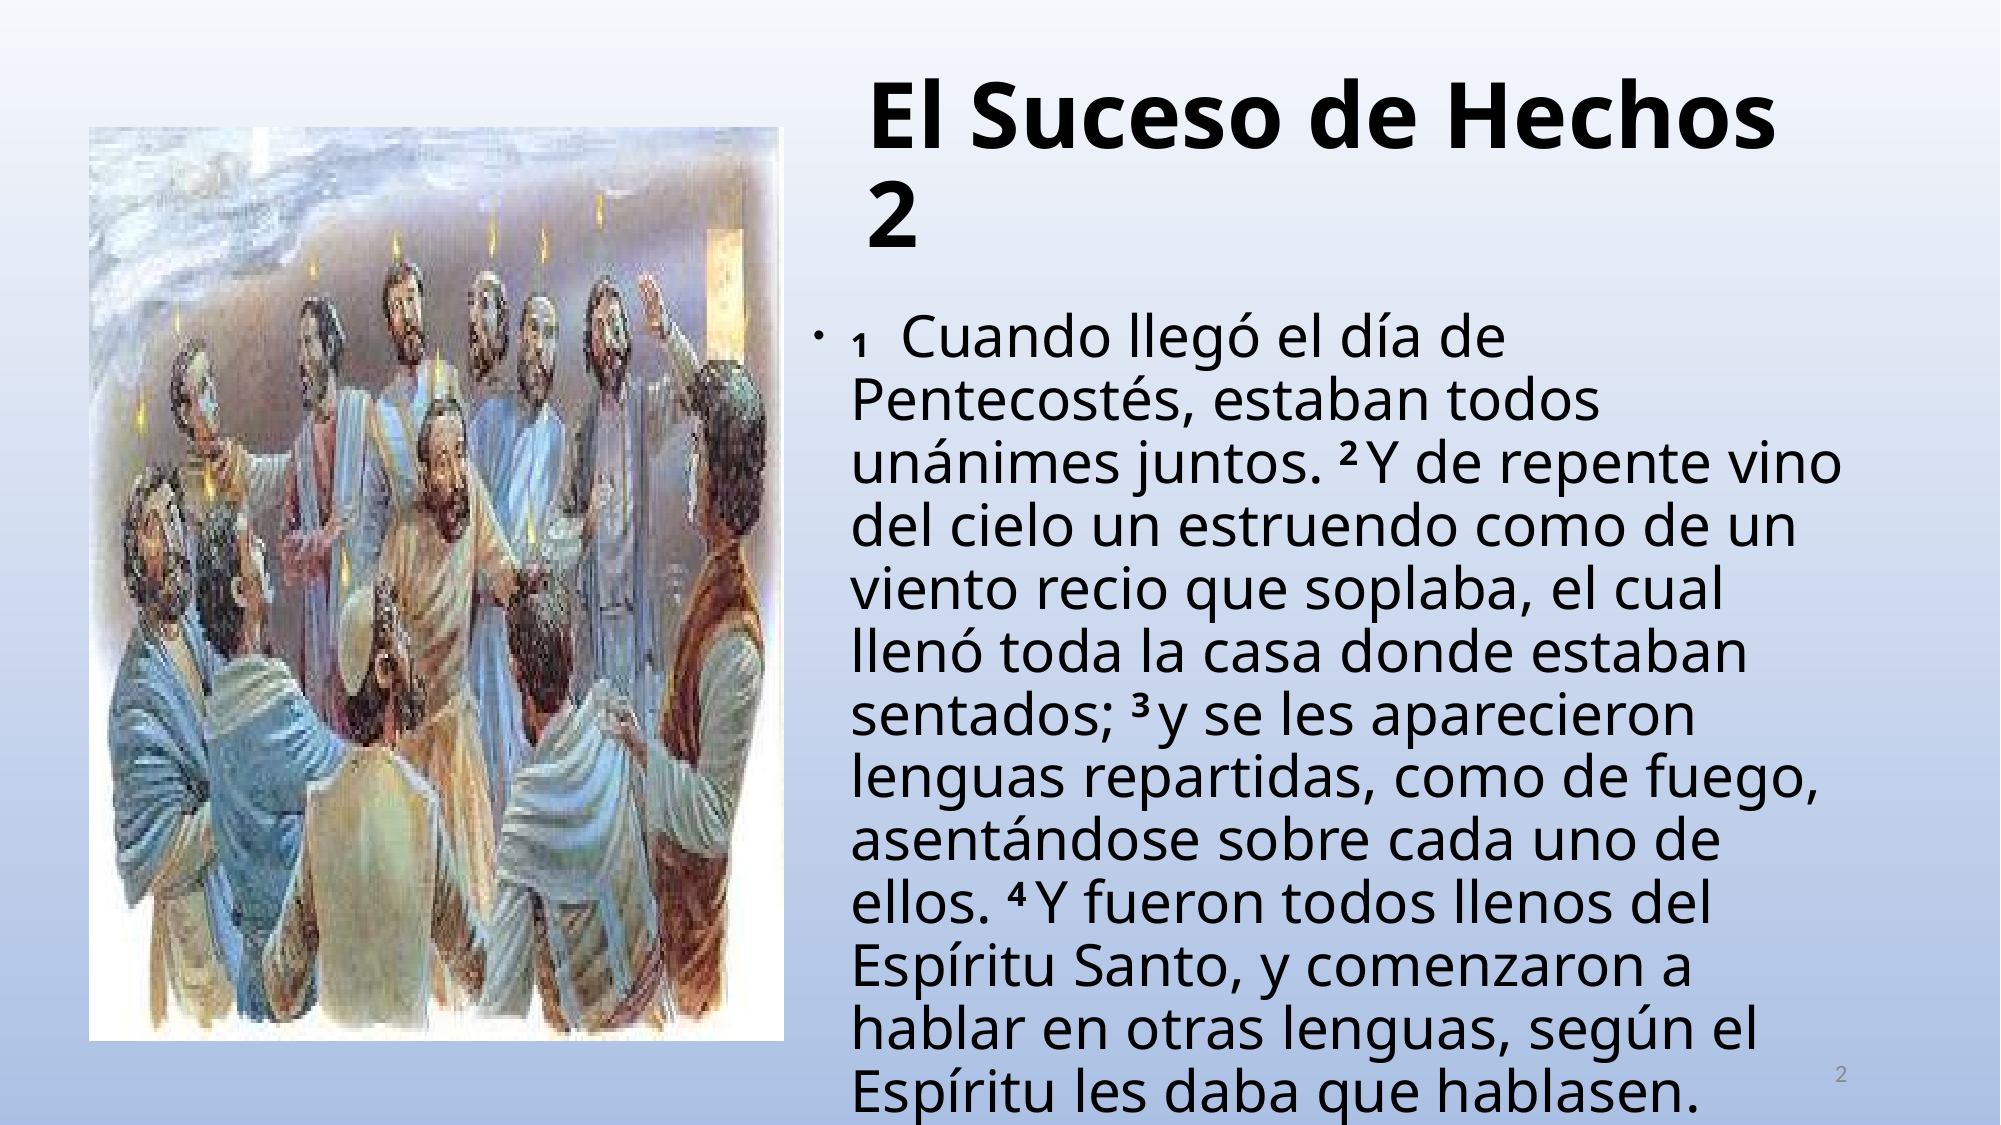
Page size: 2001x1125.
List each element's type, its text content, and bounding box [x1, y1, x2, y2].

title El Suceso de Hechos 2 [851, 59, 1863, 278]
slide_number 2 [1412, 1042, 1863, 1103]
footer [662, 1042, 1338, 1103]
picture [88, 127, 784, 1041]
list 1 Cuando llegó el día de Pentecostés, estaban todos unánimes juntos. 2 Y de repente vino del cielo un estruendo como de un viento recio que soplaba, el cual llenó toda la casa donde estaban sentados; 3 y se les aparecieron lenguas repartidas, como de fuego, asentándose sobre cada uno de ellos. 4 Y fueron todos llenos del Espíritu Santo, y comenzaron a hablar en otras lenguas, según el Espíritu les daba que hablasen. [798, 299, 1863, 1014]
